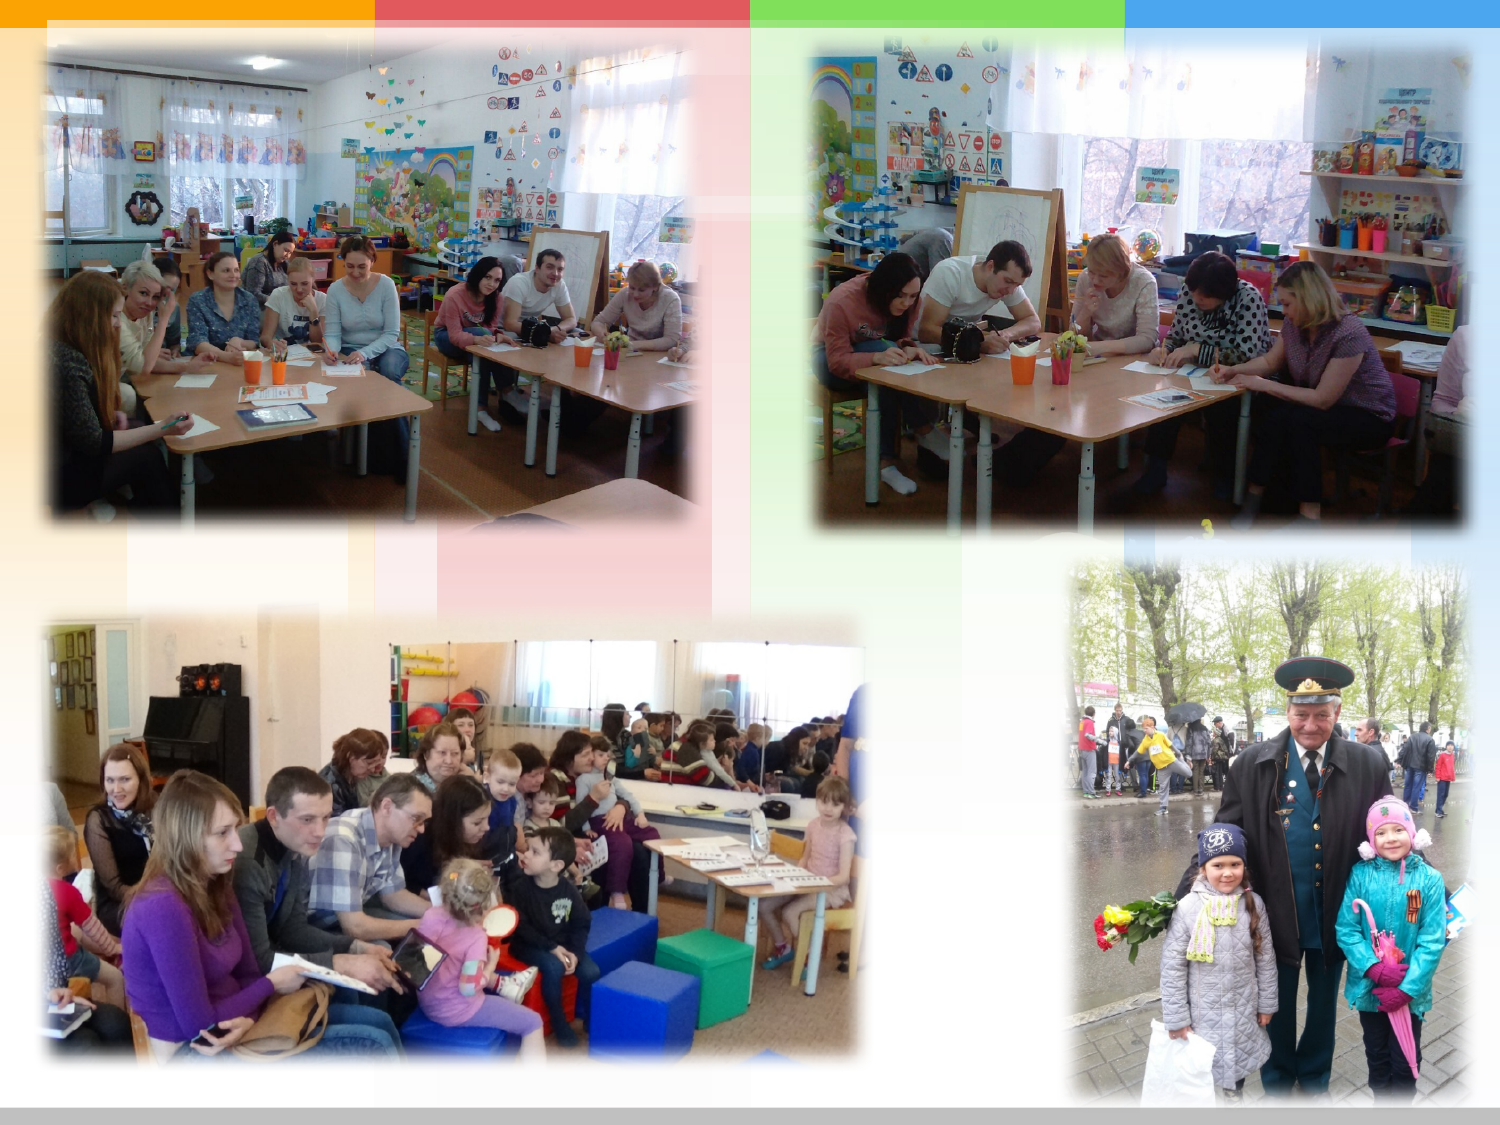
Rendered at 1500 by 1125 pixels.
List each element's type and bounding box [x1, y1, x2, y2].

picture [1056, 549, 1480, 1113]
picture [29, 30, 707, 540]
picture [33, 597, 874, 1072]
list [796, 30, 1484, 546]
